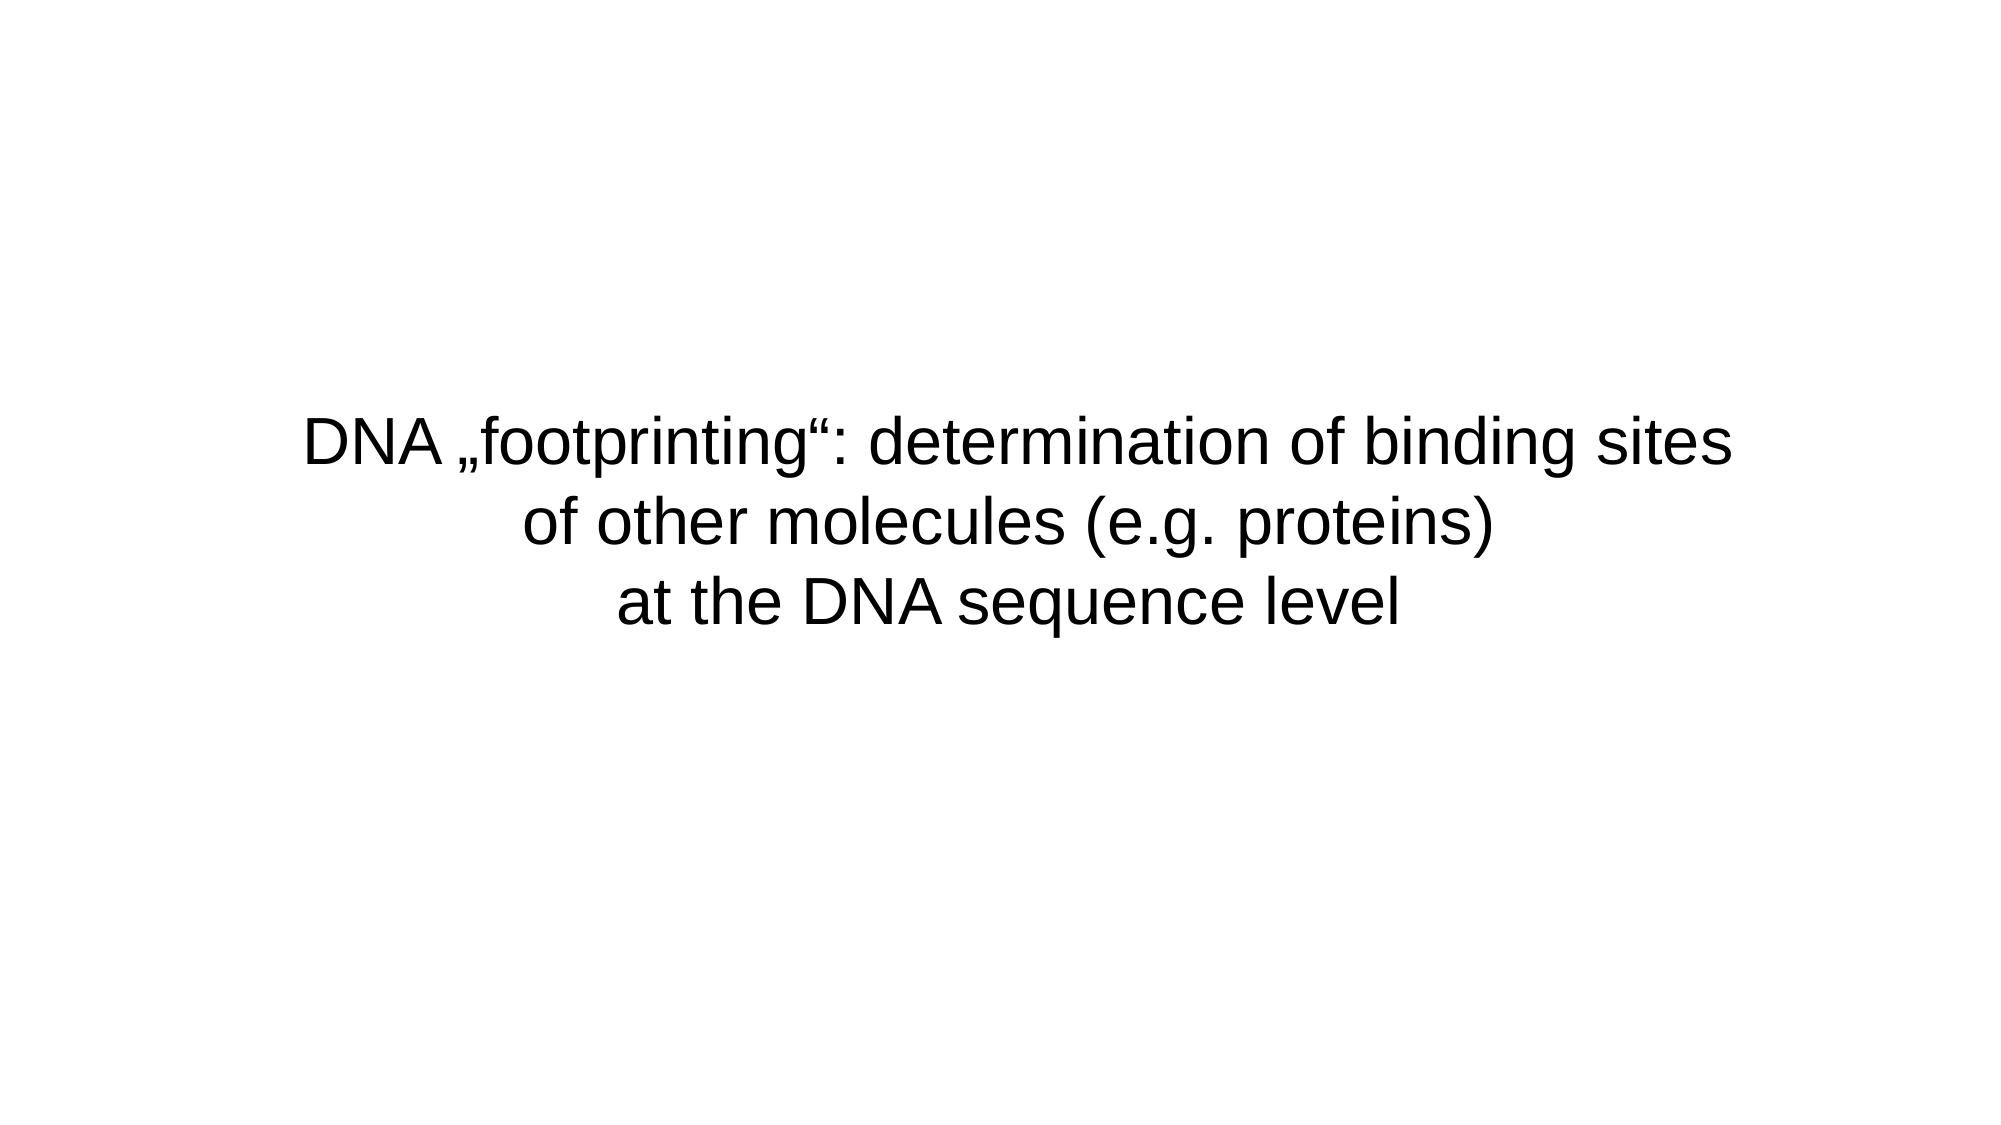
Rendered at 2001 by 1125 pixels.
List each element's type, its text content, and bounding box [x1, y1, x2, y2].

text_box DNA „footprinting“: determination of binding sites of other molecules (e.g. proteins) at the DNA sequence level [287, 390, 1750, 645]
